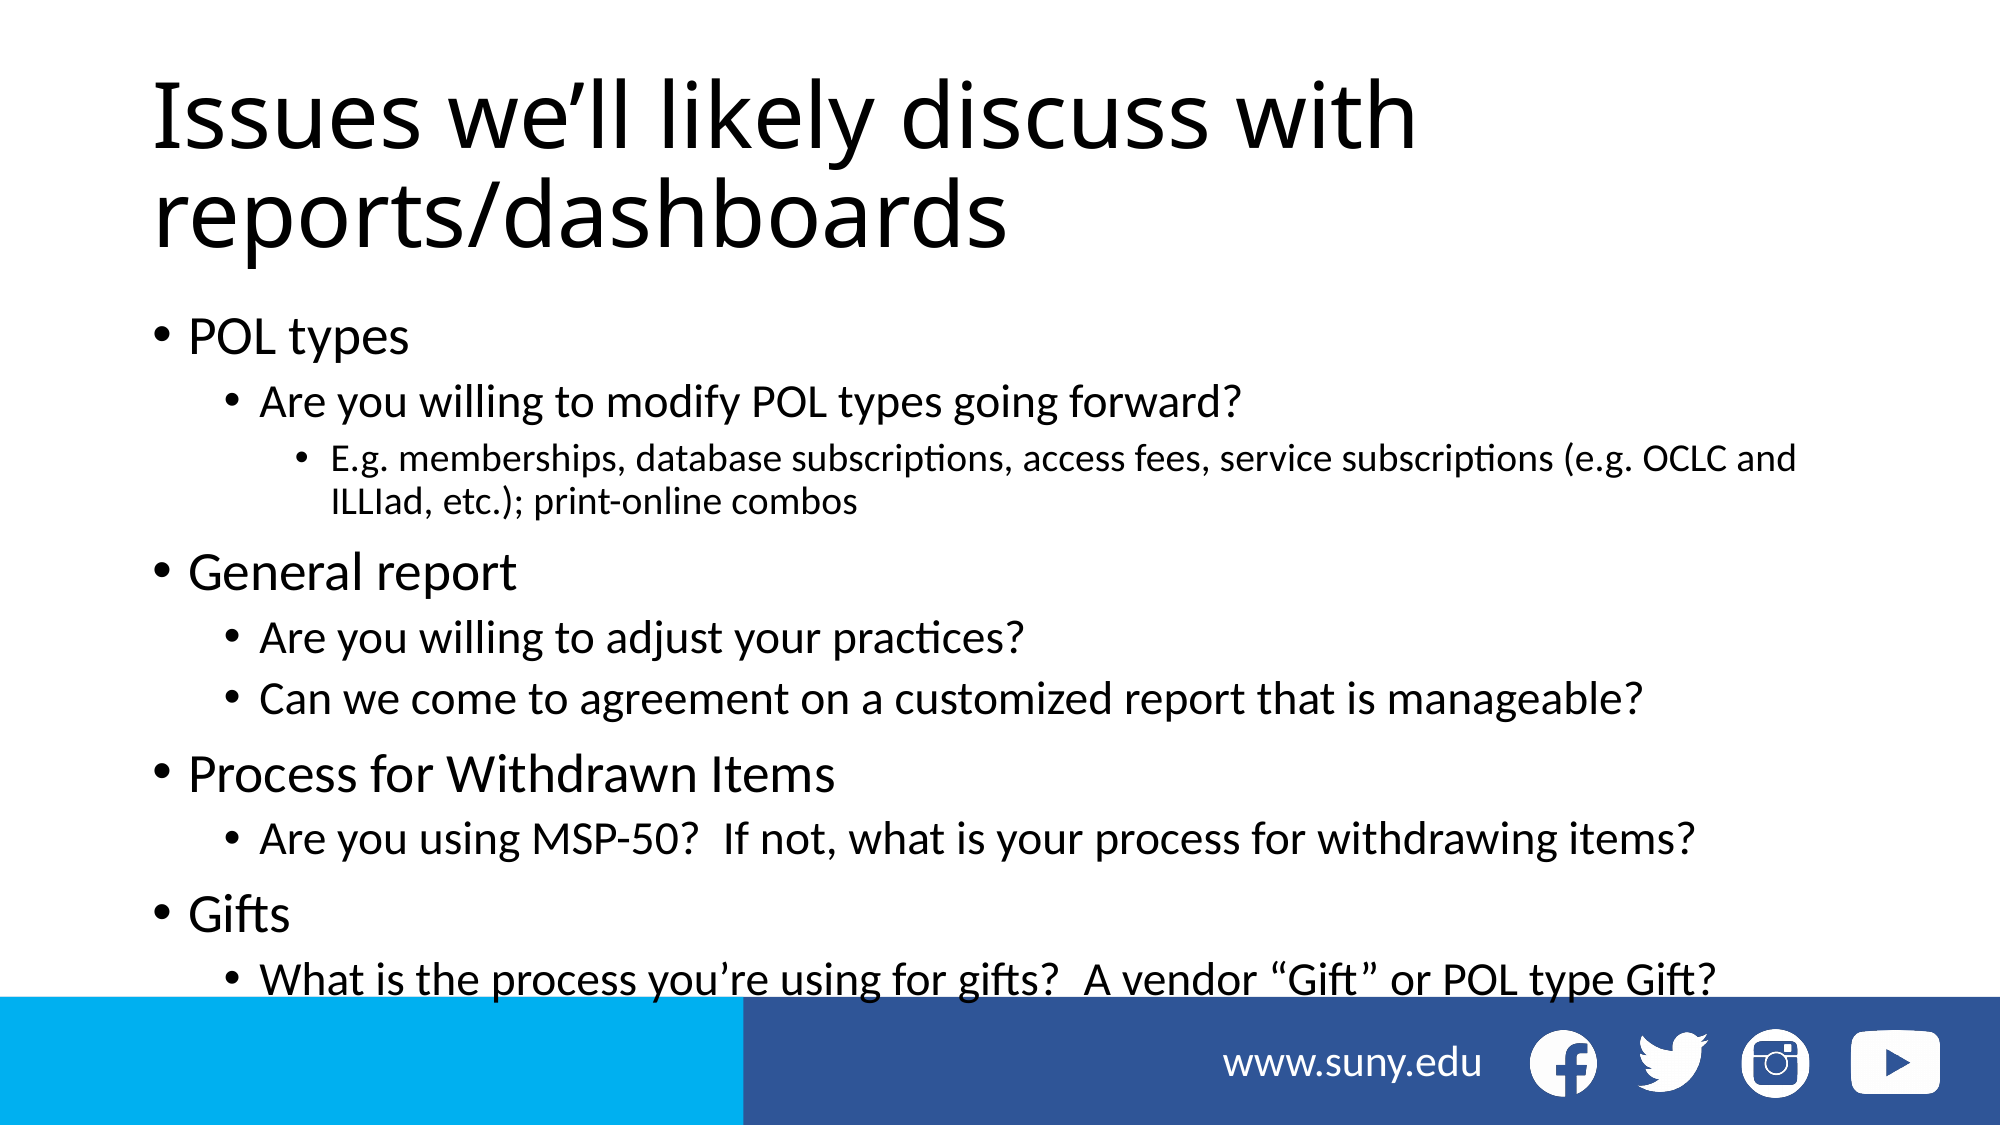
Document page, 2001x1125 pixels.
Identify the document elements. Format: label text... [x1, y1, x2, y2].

list POL types Are you willing to modify POL types going forward? E.g. memberships, database subscriptions, access fees, service subscriptions (e.g. OCLC and ILLIad, etc.); print-online combos General report Are you willing to adjust your practices? Can we come to agreement on a customized report that is manageable? Process for Withdrawn Items Are you using MSP-50? If not, what is your process for withdrawing items? Gifts What is the process you’re using for gifts? A vendor “Gift” or POL type Gift? [137, 299, 1863, 1014]
title Issues we’ll likely discuss with reports/dashboards [137, 59, 1863, 278]
